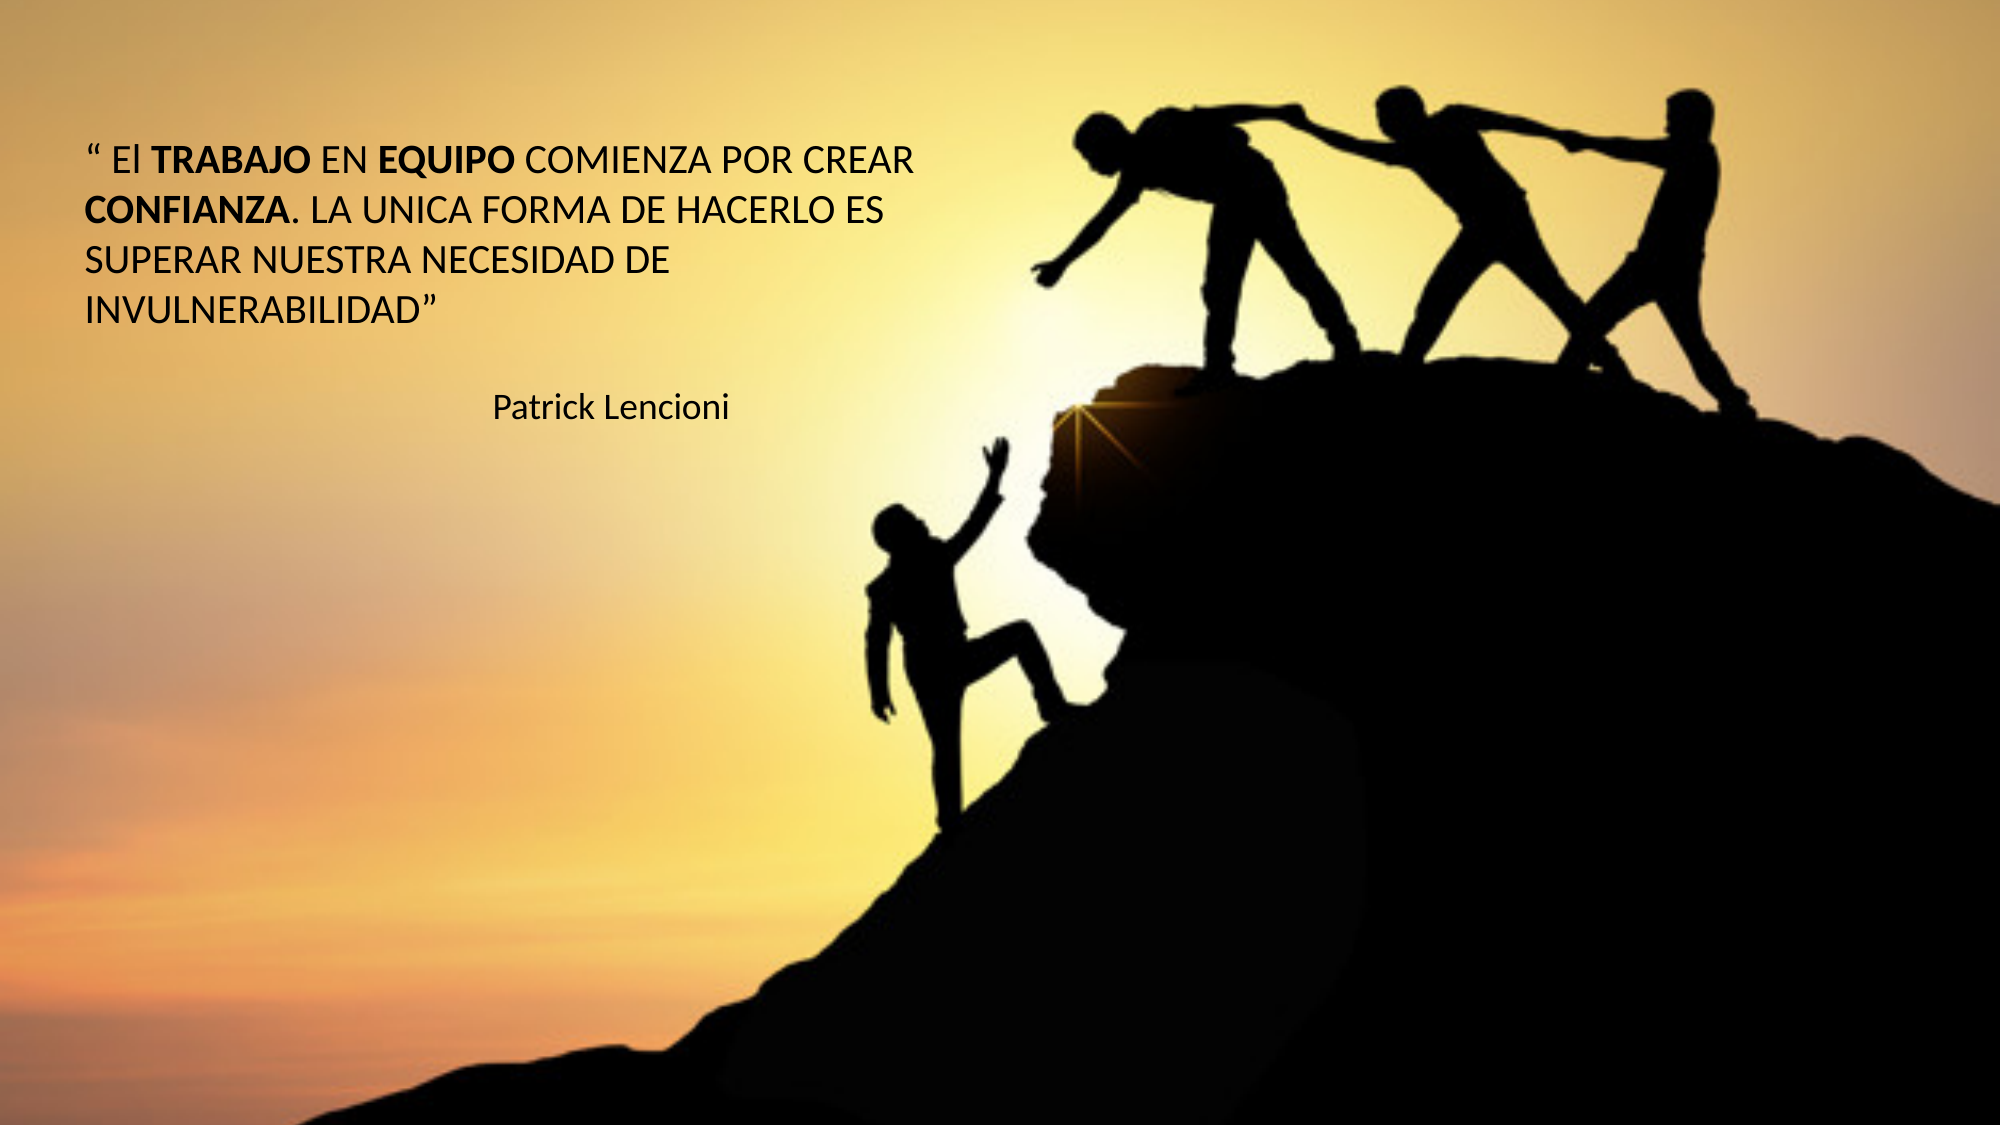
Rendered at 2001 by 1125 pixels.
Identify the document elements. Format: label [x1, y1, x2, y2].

list [0, 0, 2000, 1125]
